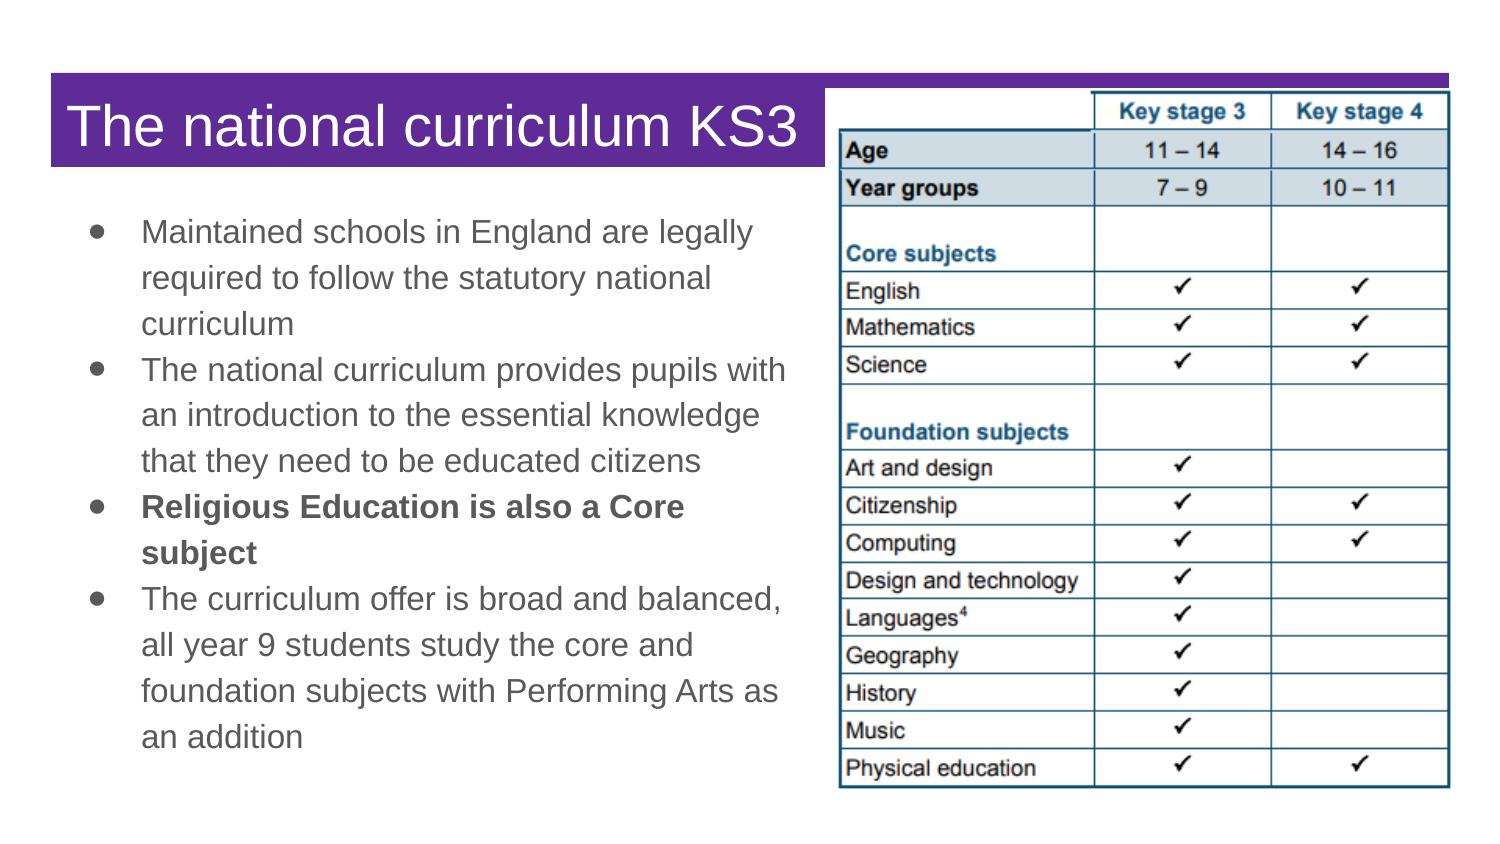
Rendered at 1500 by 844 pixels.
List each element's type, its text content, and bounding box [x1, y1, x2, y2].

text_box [824, 88, 1460, 799]
title The national curriculum KS3 [51, 72, 1449, 167]
list Maintained schools in England are legally required to follow the statutory national curriculum The national curriculum provides pupils with an introduction to the essential knowledge that they need to be educated citizens Religious Education is also a Core subject The curriculum offer is broad and balanced, all year 9 students study the core and foundation subjects with Performing Arts as an addition [51, 189, 819, 750]
